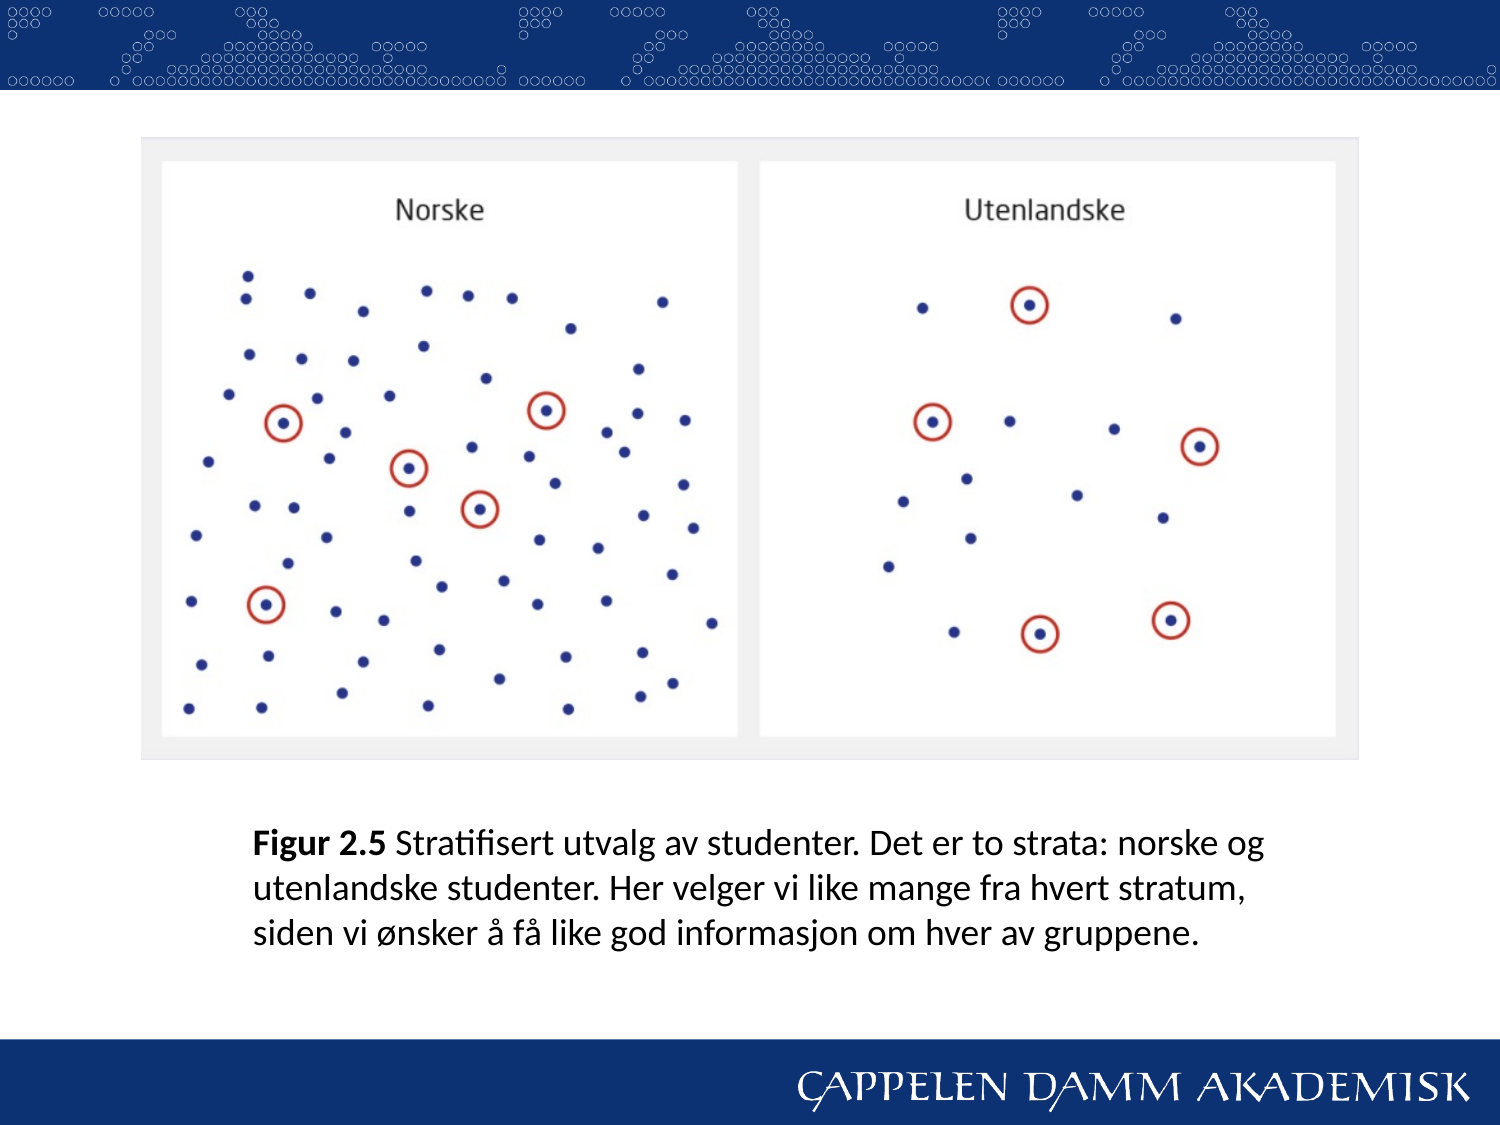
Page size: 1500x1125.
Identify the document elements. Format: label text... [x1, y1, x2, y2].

text_box Figur 2.5 Stratifisert utvalg av studenter. Det er to strata: norske og utenlandske studenter. Her velger vi like mange fra hvert stratum, siden vi ønsker å få like god informasjon om hver av gruppene. [238, 810, 1296, 961]
picture [796, 1070, 1472, 1114]
picture [141, 136, 1359, 761]
picture [0, 0, 510, 91]
picture [511, 0, 1500, 91]
text_box [0, 1037, 1500, 1125]
